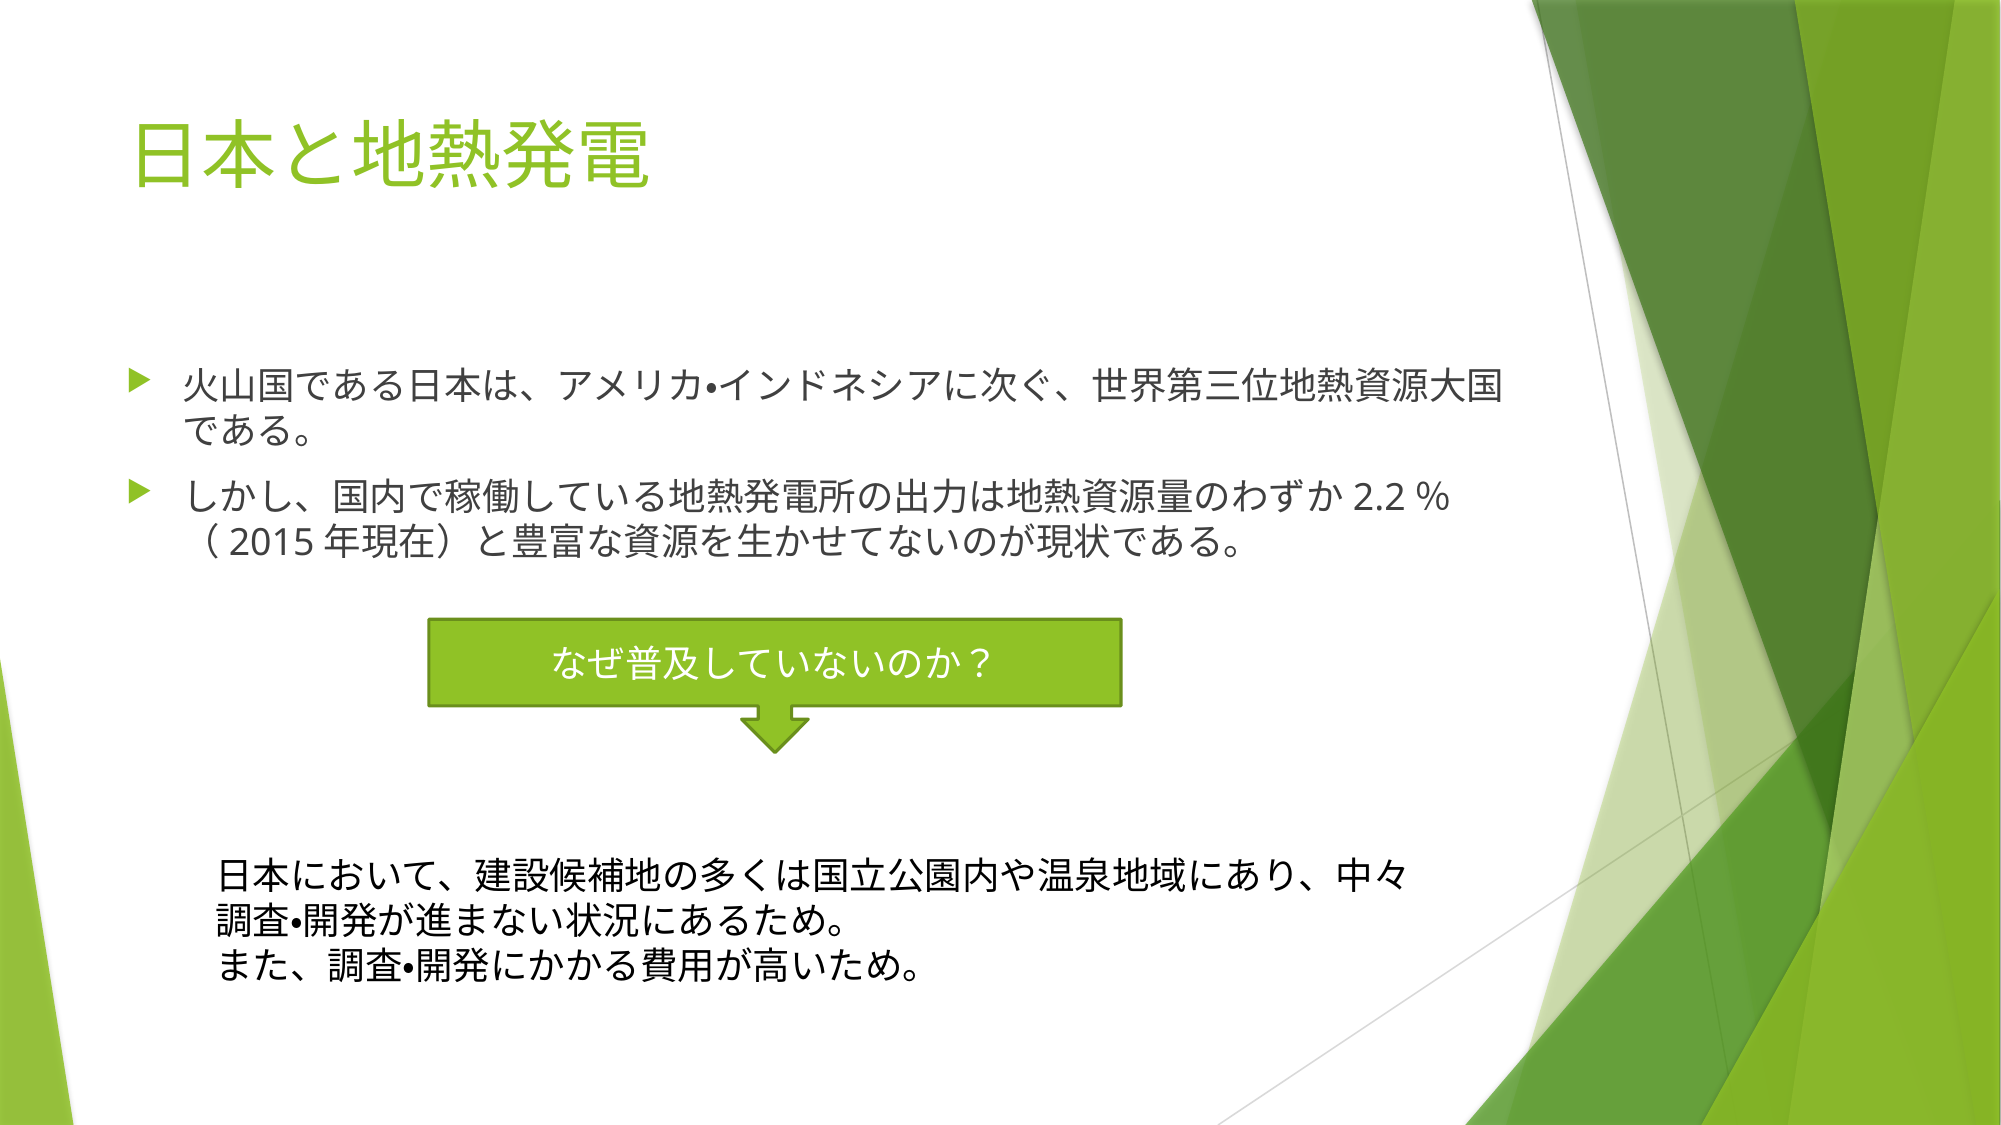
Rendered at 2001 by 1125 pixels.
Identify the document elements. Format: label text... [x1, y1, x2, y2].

text_box なぜ普及していないのか？ [427, 617, 1123, 754]
list 火山国である日本は、アメリカ・インドネシアに次ぐ、世界第三位地熱資源大国である。 しかし、国内で稼働している地熱発電所の出力は地熱資源量のわずか2.2％（2015年現在）と豊富な資源を生かせてないのが現状である。 [111, 354, 1522, 582]
text_box 日本において、建設候補地の多くは国立公園内や温泉地域にあり、中々調査・開発が進まない状況にあるため。 また、調査・開発にかかる費用が高いため。 [200, 844, 1432, 995]
title 日本と地熱発電 [111, 99, 1522, 317]
